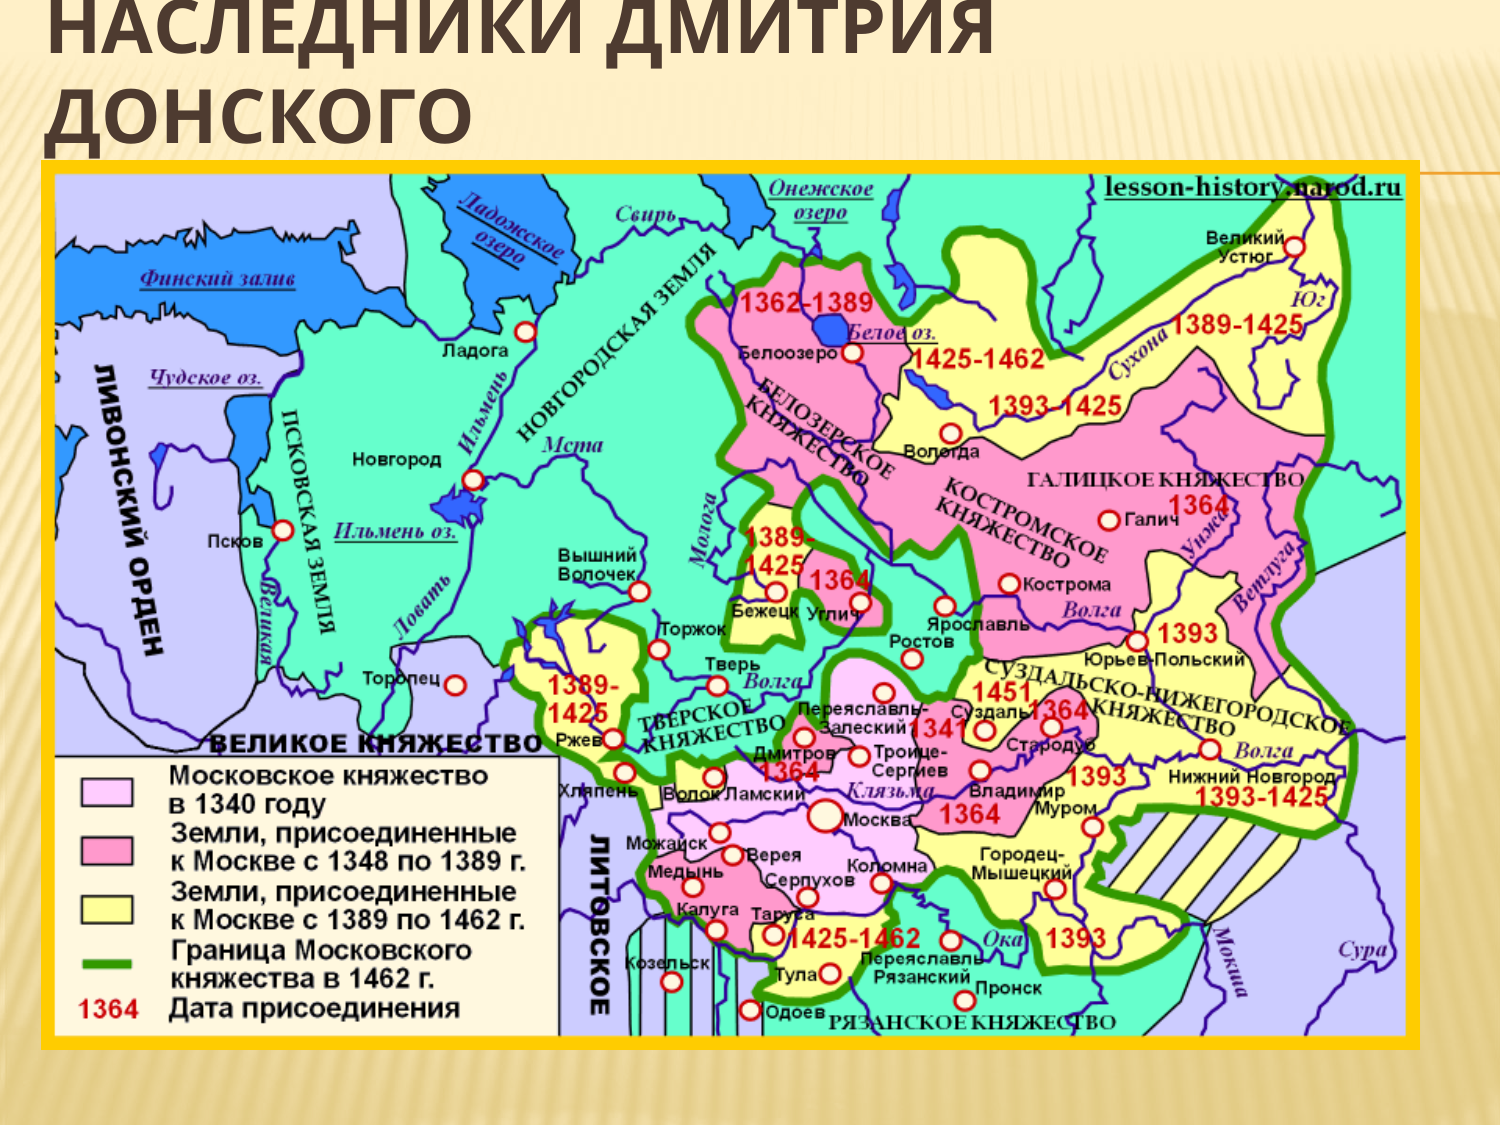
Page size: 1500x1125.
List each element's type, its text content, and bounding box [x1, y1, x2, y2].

picture [40, 160, 1420, 1051]
title Наследники Дмитрия Донского [29, 0, 1455, 138]
